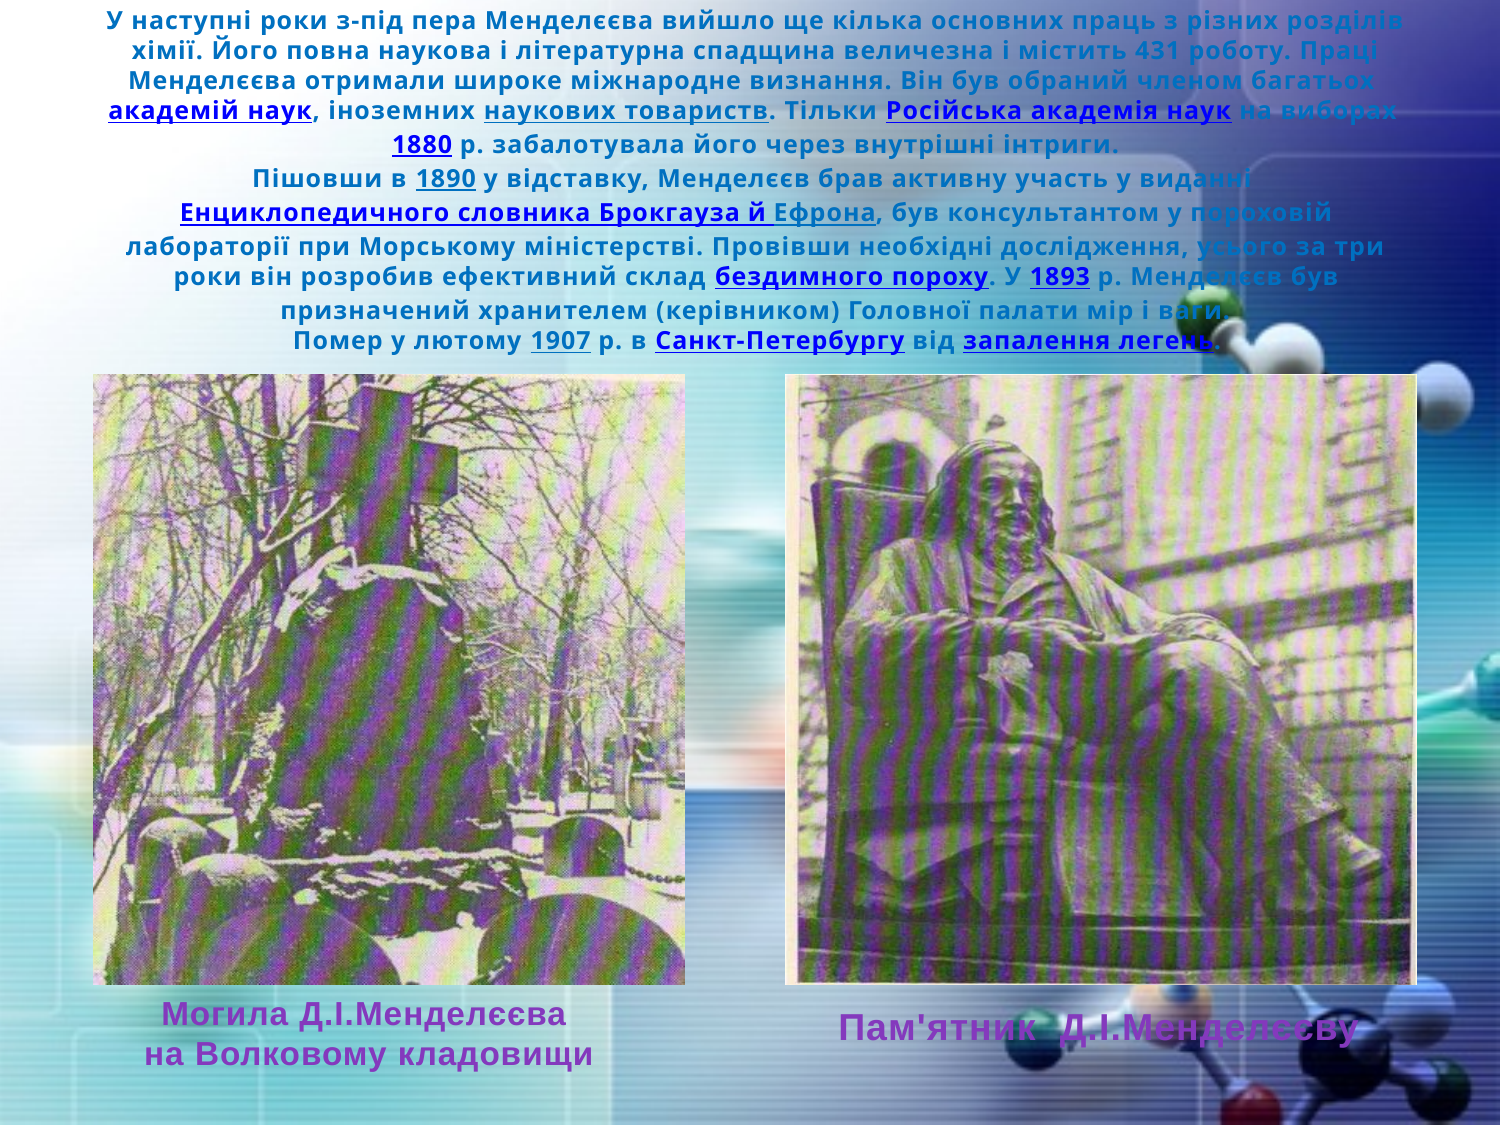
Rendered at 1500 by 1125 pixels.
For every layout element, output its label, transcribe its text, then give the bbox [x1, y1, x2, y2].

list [93, 374, 685, 985]
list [784, 374, 1417, 985]
text_box Пам'ятник Д.І.Менделєєву [823, 996, 1375, 1056]
title У наступні роки з-під пера Менделєєва вийшло ще кілька основних праць з різних розділів хімії. Його повна наукова і літературна спадщина величезна і містить 431 роботу. Праці Менделєєва отримали широке міжнародне визнання. Він був обраний членом багатьох академій наук, іноземних наукових товариств. Тільки Російська академія наук на виборах 1880 р. забалотувала його через внутрішні інтриги. Пішовши в 1890 у відставку, Менделєєв брав активну участь у виданні Енциклопедичного словника Брокгауза й Ефрона, був консультантом у пороховій лабораторії при Морському міністерстві. Провівши необхідні дослідження, усього за три роки він розробив ефективний склад бездимного пороху. У 1893 р. Менделєєв був призначений хранителем (керівником) Головної палати мір і ваги. Помер у лютому 1907 р. в Санкт-Петербургу від запалення легень. [81, 0, 1433, 364]
text_box Могила Д.І.Менделєєва на Волковому кладовищи [117, 994, 622, 1079]
picture [0, 0, 1500, 1125]
